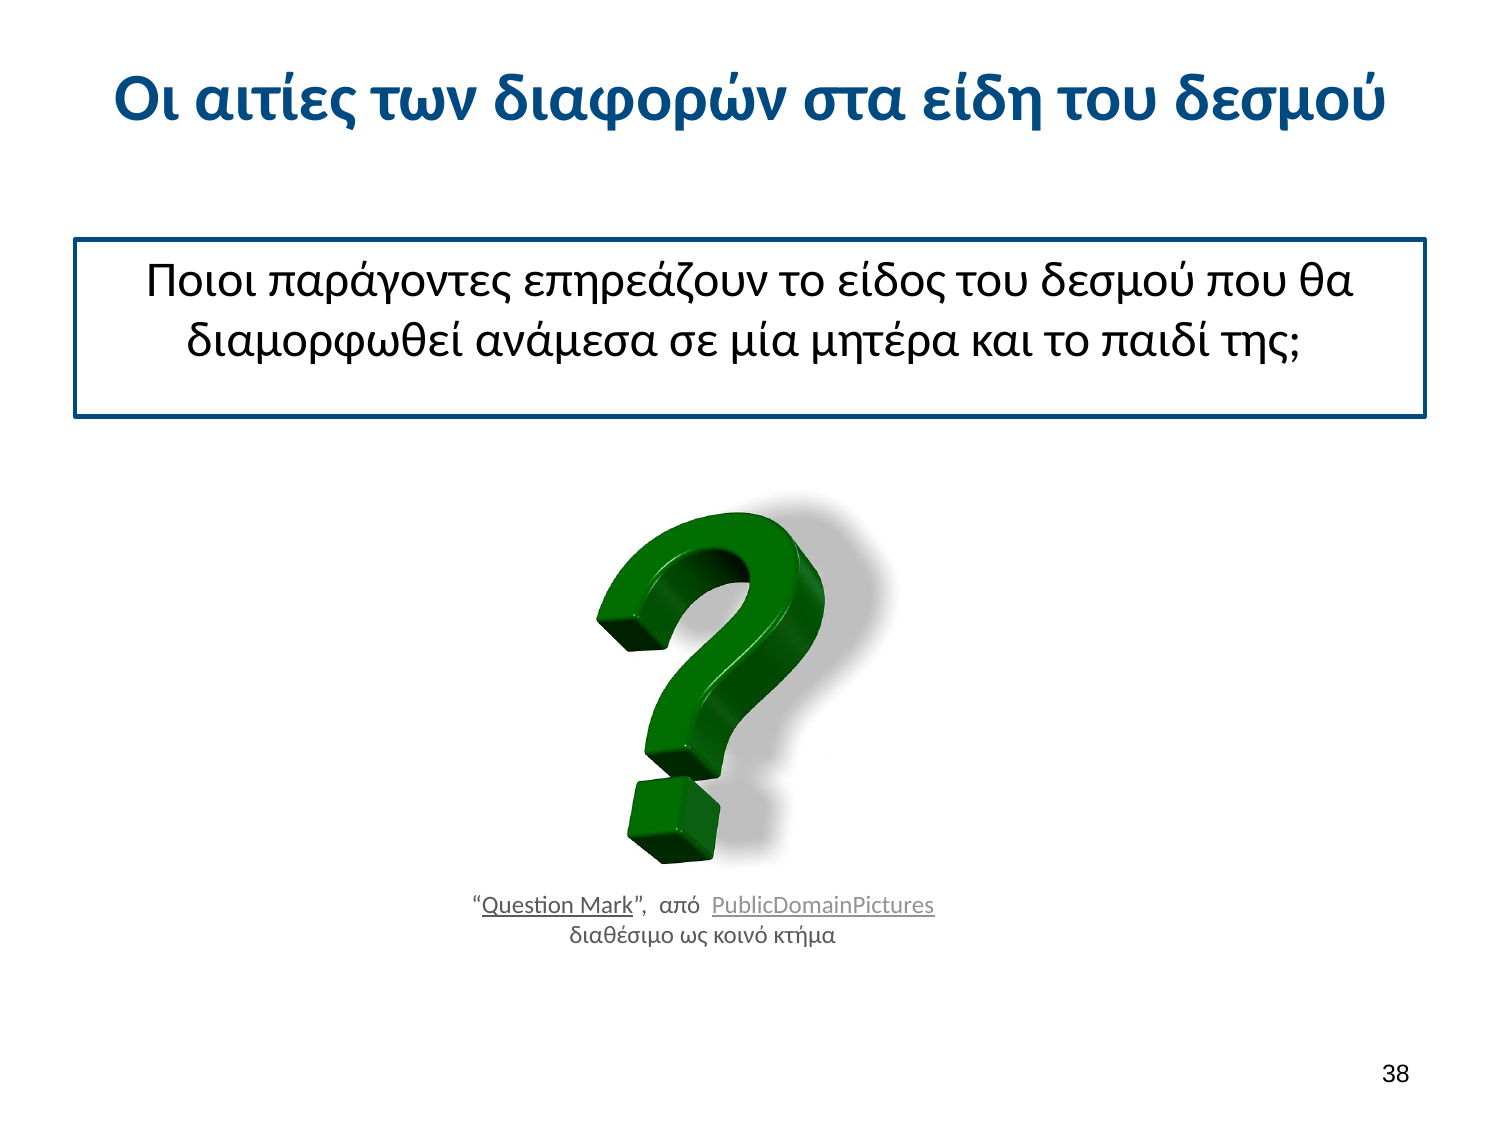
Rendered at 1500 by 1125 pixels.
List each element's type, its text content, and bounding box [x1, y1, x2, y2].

list Ποιοι παράγοντες επηρεάζουν το είδος του δεσμού που θα διαμορφωθεί ανάμεσα σε μία μητέρα και το παιδί της; [75, 239, 1425, 417]
title Οι αιτίες των διαφορών στα είδη του δεσμού [76, 19, 1427, 169]
slide_number 37 [1074, 1042, 1425, 1103]
picture [593, 480, 907, 877]
text_box “Question Mark”, από PublicDomainPictures διαθέσιμο ως κοινό κτήμα [407, 881, 999, 956]
